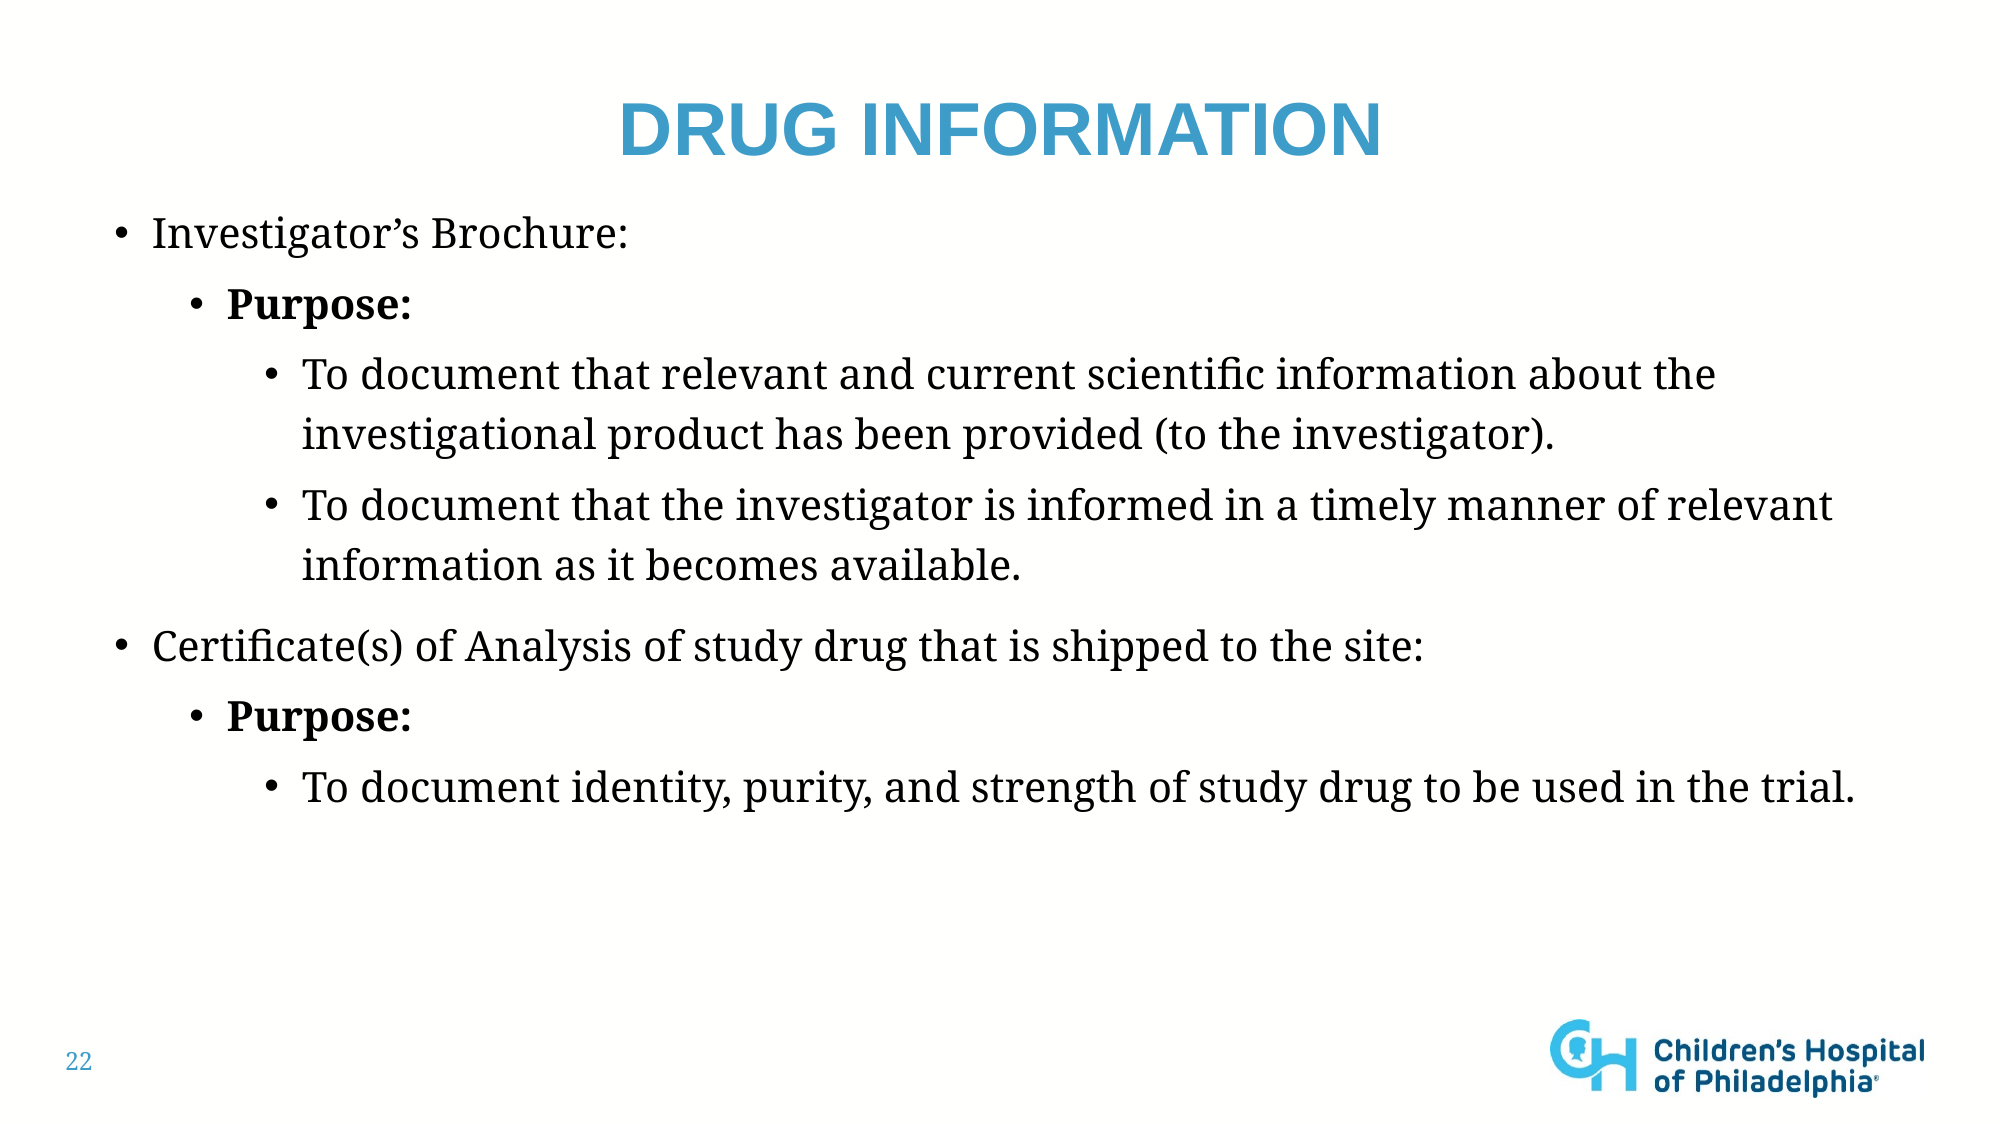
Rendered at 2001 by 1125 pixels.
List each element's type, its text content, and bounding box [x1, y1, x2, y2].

picture [1550, 1063, 1924, 1098]
title Drug information [124, 48, 1879, 189]
list Investigator’s Brochure: Purpose: To document that relevant and current scientific information about the investigational product has been provided (to the investigator). To document that the investigator is informed in a timely manner of relevant information as it becomes available. Certificate(s) of Analysis of study drug that is shipped to the site: Purpose: To document identity, purity, and strength of study drug to be used in the trial. [99, 189, 1946, 1063]
